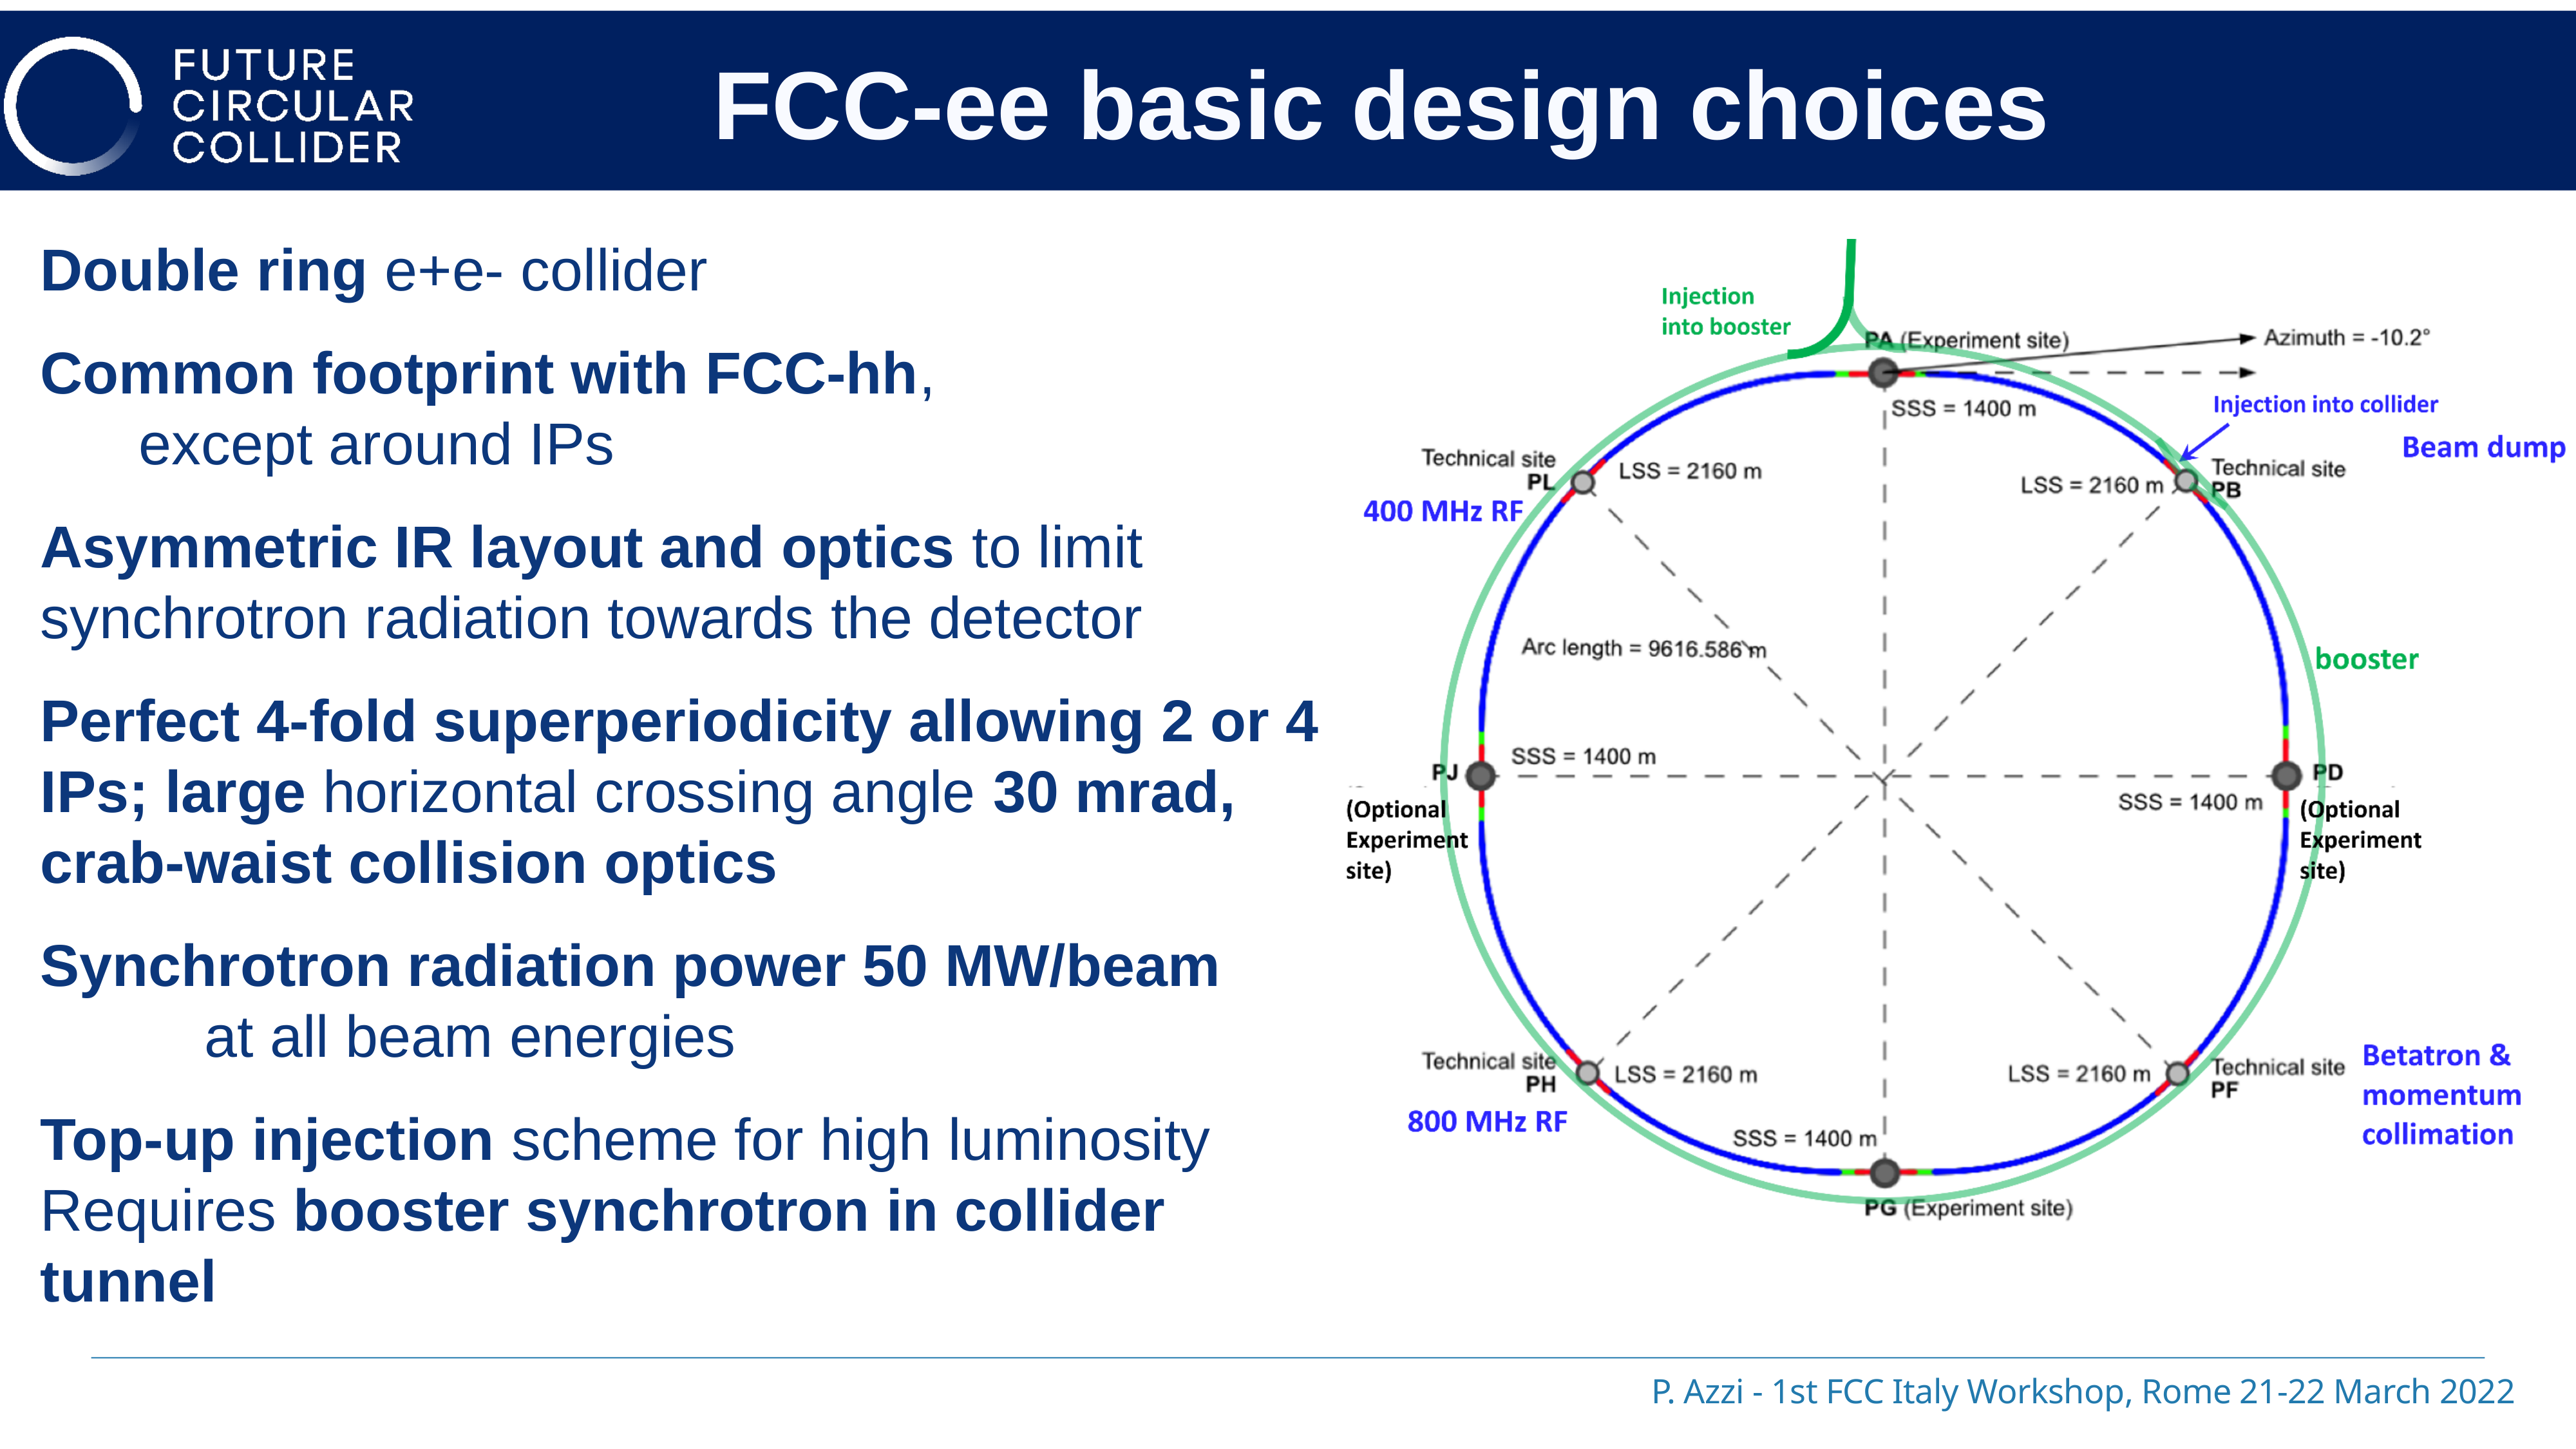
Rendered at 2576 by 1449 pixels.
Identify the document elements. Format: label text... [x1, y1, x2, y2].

text_box Double ring e+e- collider Common footprint with FCC-hh, except around IPs Asymmetric IR layout and optics to limit synchrotron radiation towards the detector Perfect 4-fold superperiodicity allowing 2 or 4 IPs; large horizontal crossing angle 30 mrad, crab-waist collision optics Synchrotron radiation power 50 MW/beam at all beam energies Top-up injection scheme for high luminosity Requires booster synchrotron in collider tunnel [23, 227, 1350, 1324]
picture [3, 37, 413, 176]
picture [1320, 238, 2576, 1222]
text_box FCC-ee basic design choices [0, 10, 2576, 191]
